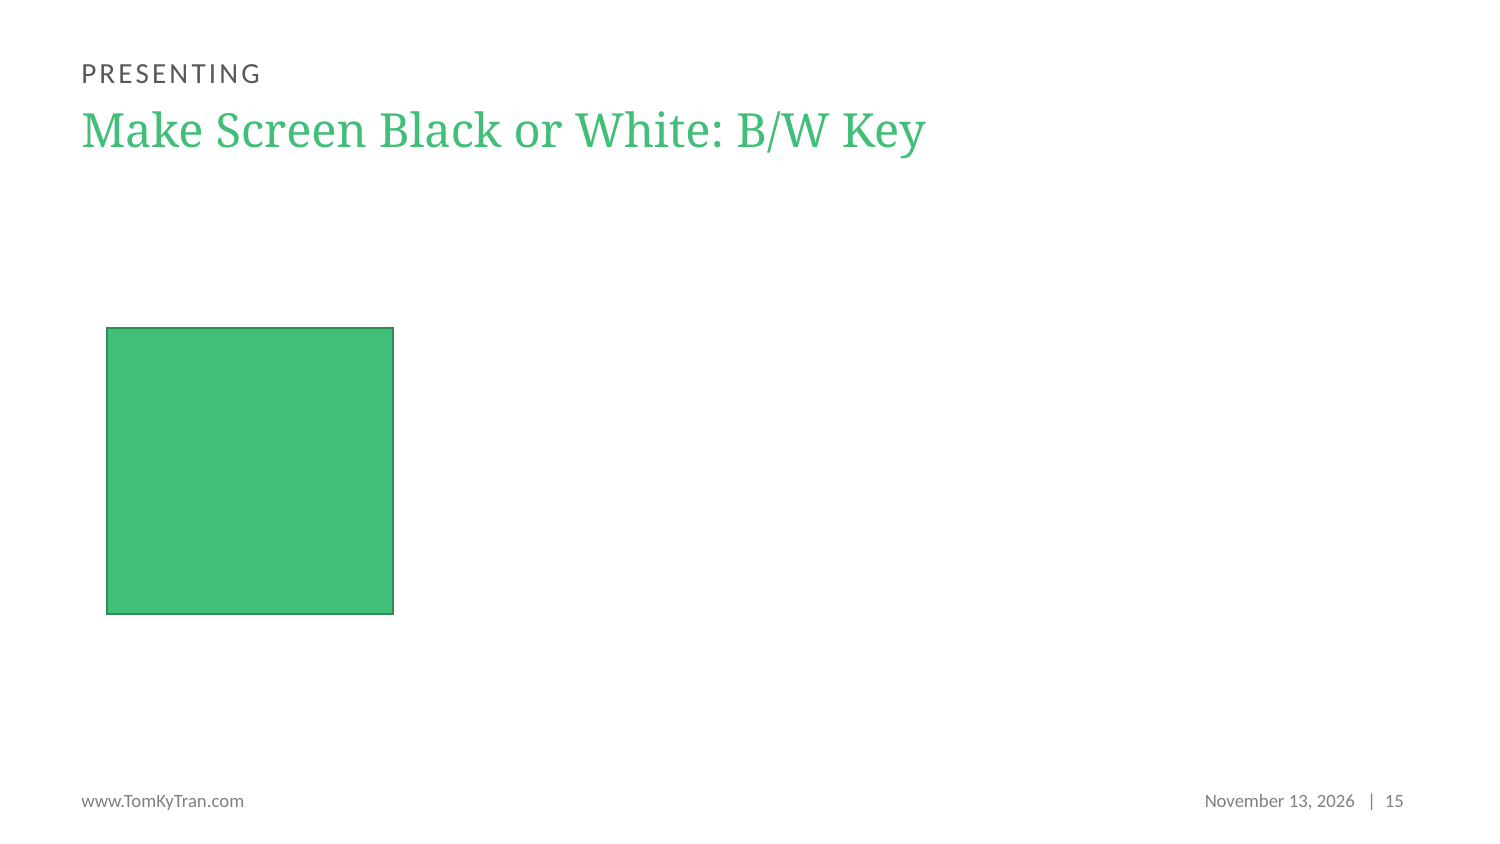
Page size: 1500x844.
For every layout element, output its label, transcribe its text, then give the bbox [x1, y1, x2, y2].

footer www.TomKyTran.com [81, 777, 479, 823]
list presenting [81, 53, 942, 97]
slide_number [1146, 777, 1309, 823]
slide_number | 15 [1309, 777, 1419, 823]
title Make Screen Black or White: B/W Key [81, 106, 1419, 215]
text_box [106, 327, 394, 615]
